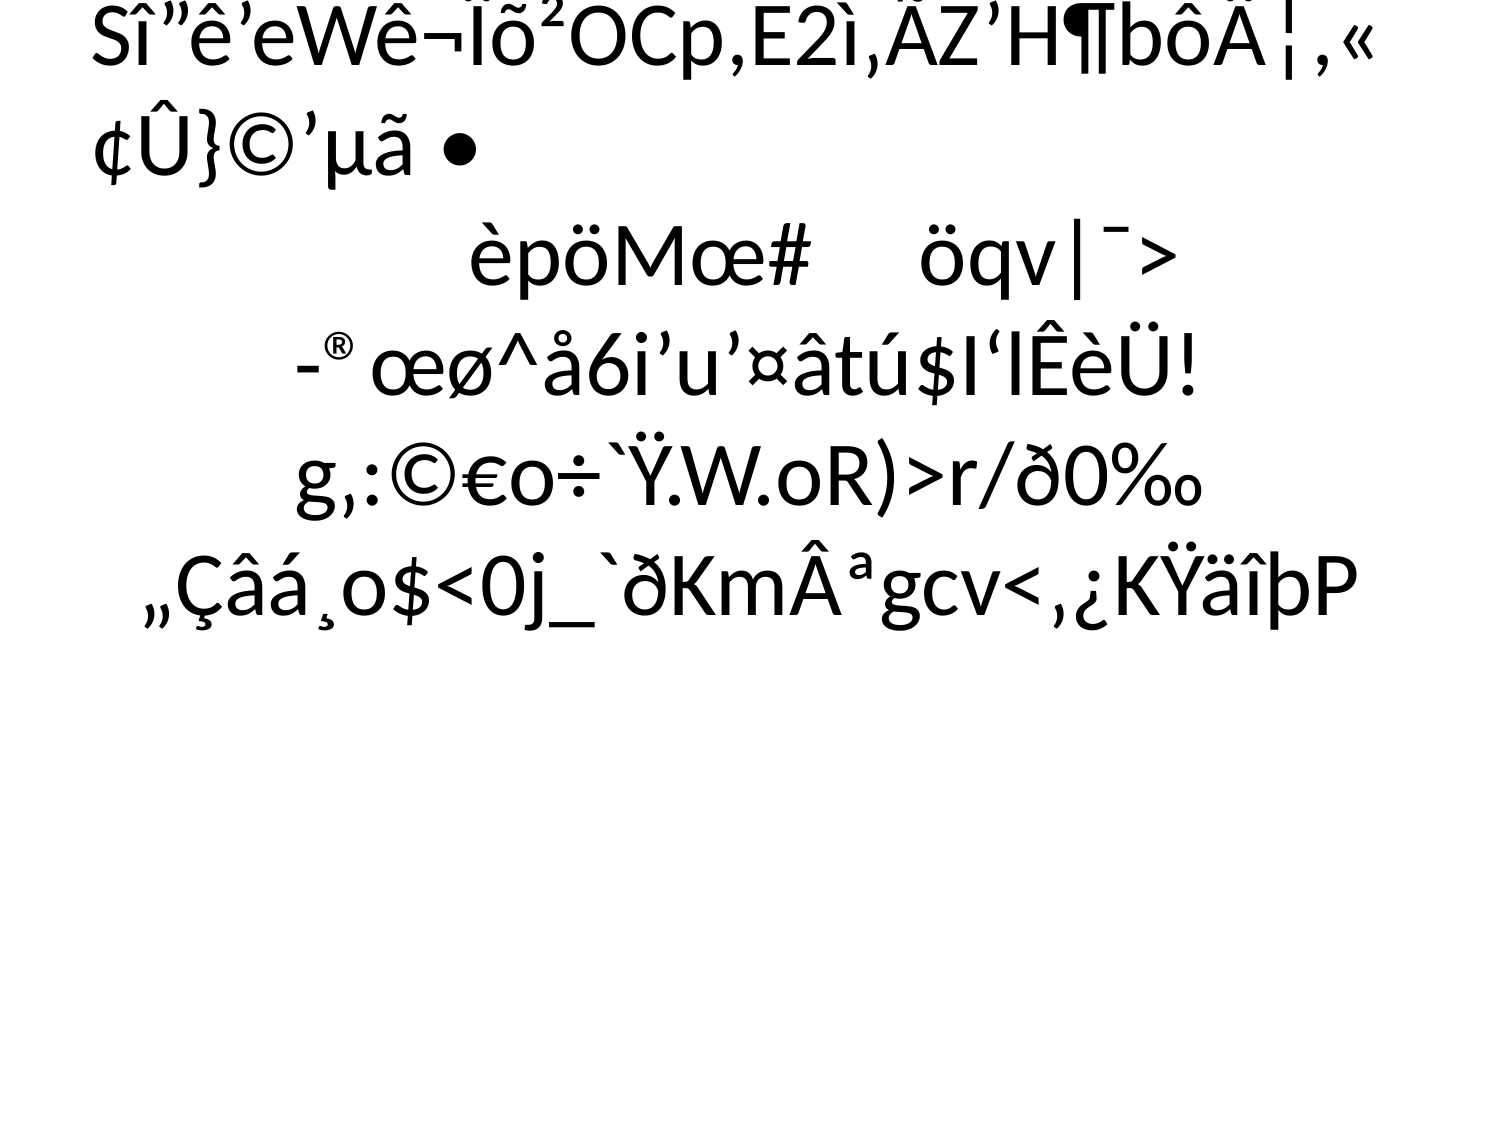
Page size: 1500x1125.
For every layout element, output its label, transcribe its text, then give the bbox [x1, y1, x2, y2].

title ’>åÚa±Ì>È‚Â!¯¬CæWsMWUÚ#ëV~äMÕÔ/Á9g;žL¸ÂƒV,ðŒWŽ,–Sî”ê’eWê¬Ïõ²OCp,E2ì‚ÃZ’H¶bôÄ¦,«¢Û}©’µã­ • èpöMœ# öqv|¯> -®œø^å6i’u’¤âtú$I‘lÊèÜ!g‚:©€o÷`Ÿ­.W.oR)>r/ð0‰„Çâá¸o$<0j_`ðKmÂªgcv<‚¿KŸäîþP [75, 45, 1425, 233]
